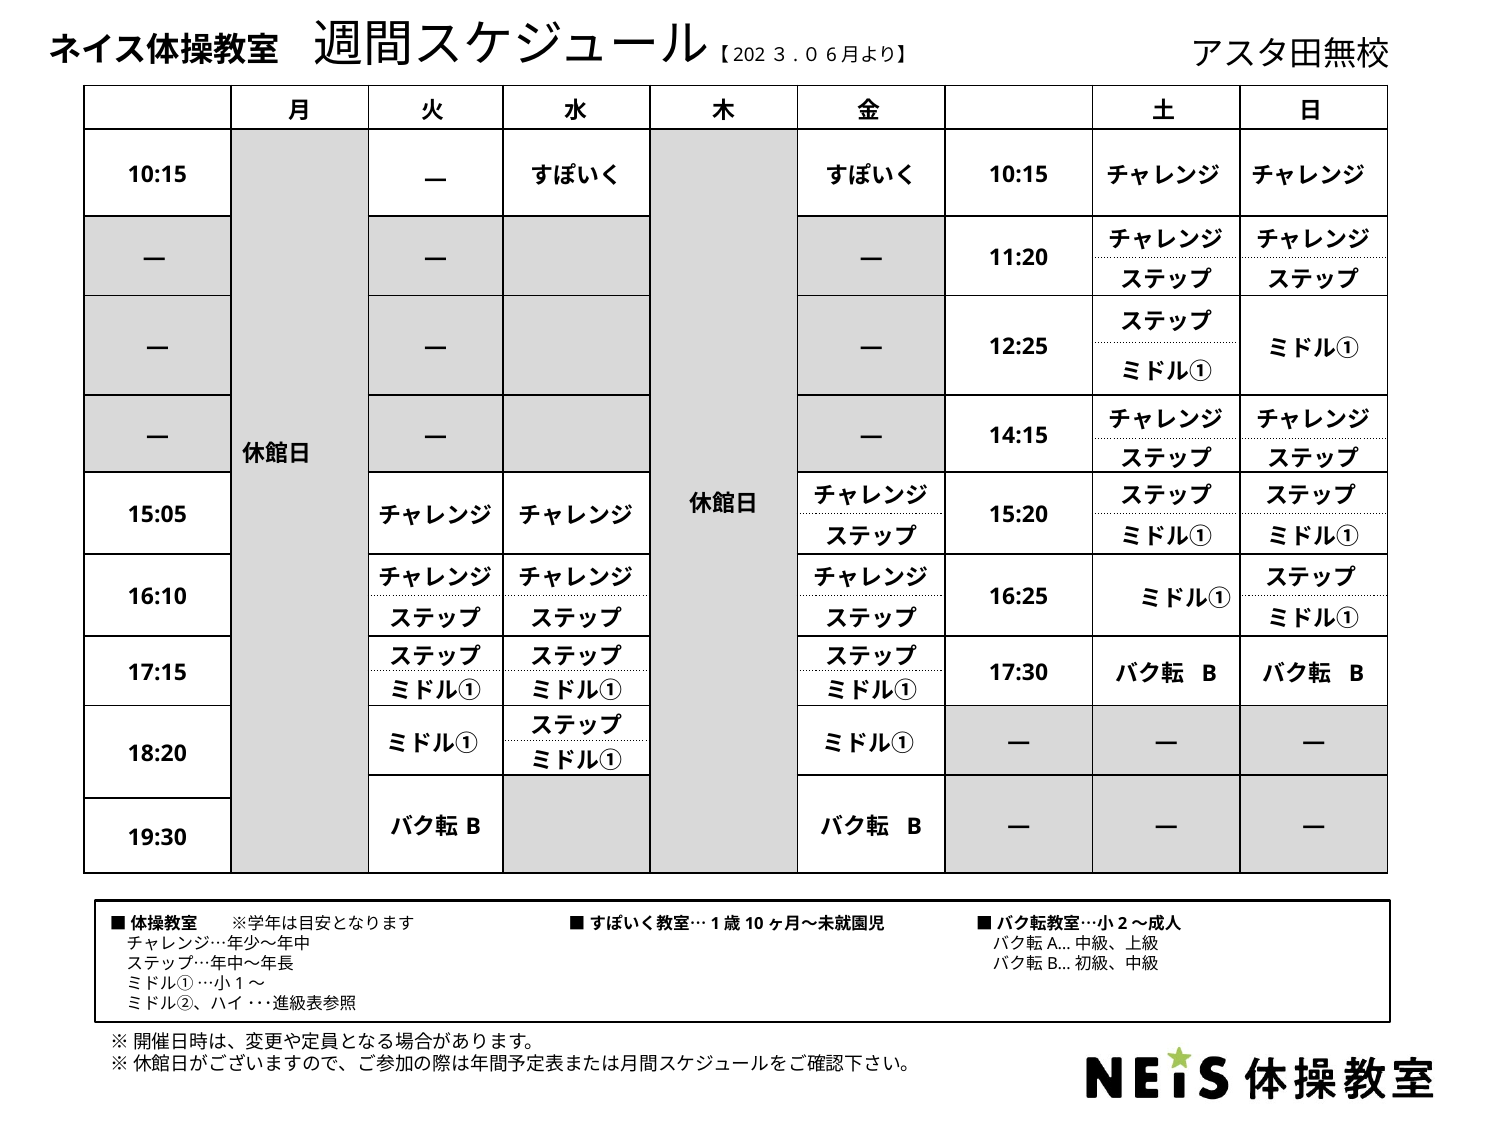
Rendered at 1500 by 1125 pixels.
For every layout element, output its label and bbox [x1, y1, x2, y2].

table_header [1093, 86, 1239, 128]
table_cell [1241, 473, 1387, 553]
table_cell [946, 296, 1092, 394]
table_cell [504, 555, 649, 635]
table_cell [1093, 296, 1239, 394]
table_cell [1093, 130, 1239, 215]
table_cell [798, 555, 944, 635]
table_cell [1241, 217, 1387, 295]
table_cell [1241, 555, 1387, 635]
table_cell [504, 396, 649, 471]
table_cell [1093, 776, 1239, 872]
table_header [798, 86, 944, 128]
table_cell [1093, 555, 1239, 635]
table_cell [1093, 396, 1239, 471]
table_cell [946, 130, 1092, 215]
table_cell [946, 706, 1092, 774]
table_cell [85, 130, 230, 215]
table_header [232, 86, 368, 128]
table_cell [1241, 776, 1387, 872]
table_cell [85, 706, 230, 797]
table_cell [85, 296, 230, 394]
table_header [1241, 86, 1387, 128]
table_cell [946, 776, 1092, 872]
table_cell [798, 776, 944, 872]
table_cell [504, 296, 649, 394]
picture [1056, 1031, 1462, 1114]
table_header [504, 86, 649, 128]
text_box [93, 898, 1392, 1082]
table_cell [798, 396, 944, 471]
table_cell [946, 217, 1092, 295]
table_cell [85, 555, 230, 635]
table_cell [504, 473, 649, 553]
table_cell [504, 130, 649, 215]
table_cell [369, 473, 502, 553]
table_header [651, 86, 797, 128]
table_cell [369, 296, 502, 394]
table_cell [1093, 217, 1239, 295]
table_cell [1093, 637, 1239, 705]
table_cell [798, 217, 944, 295]
table_cell [85, 396, 230, 471]
table_cell [946, 396, 1092, 471]
table_cell [1241, 130, 1387, 215]
table_cell [85, 473, 230, 553]
table_cell [1241, 637, 1387, 705]
table_cell [1241, 706, 1387, 774]
table_cell [1093, 473, 1239, 553]
table_header [85, 86, 230, 128]
table_header [946, 86, 1092, 128]
table_header [369, 86, 502, 128]
table_cell [946, 473, 1092, 553]
table_cell [504, 217, 649, 295]
table_cell [369, 637, 502, 705]
table_cell [1093, 706, 1239, 774]
table_cell [369, 555, 502, 635]
text_box [1175, 24, 1431, 80]
table_cell [369, 396, 502, 471]
table_cell [85, 637, 230, 705]
table_cell [369, 776, 502, 872]
table_cell [1241, 396, 1387, 471]
table_cell [369, 706, 502, 774]
table_cell [651, 130, 797, 872]
table_cell [798, 473, 944, 553]
table_cell [798, 637, 944, 705]
table_cell [1241, 296, 1387, 394]
table_cell [946, 637, 1092, 705]
table_cell [798, 706, 944, 774]
table_cell [504, 776, 649, 872]
table_cell [85, 217, 230, 295]
table_cell [504, 706, 649, 774]
table_cell [798, 296, 944, 394]
text_box [33, 4, 1015, 80]
table_cell [504, 637, 649, 705]
table_cell [798, 130, 944, 215]
table_cell [85, 799, 230, 872]
table_cell [232, 130, 368, 872]
table_cell [946, 555, 1092, 635]
table_cell [369, 217, 502, 295]
table_cell [369, 130, 502, 215]
